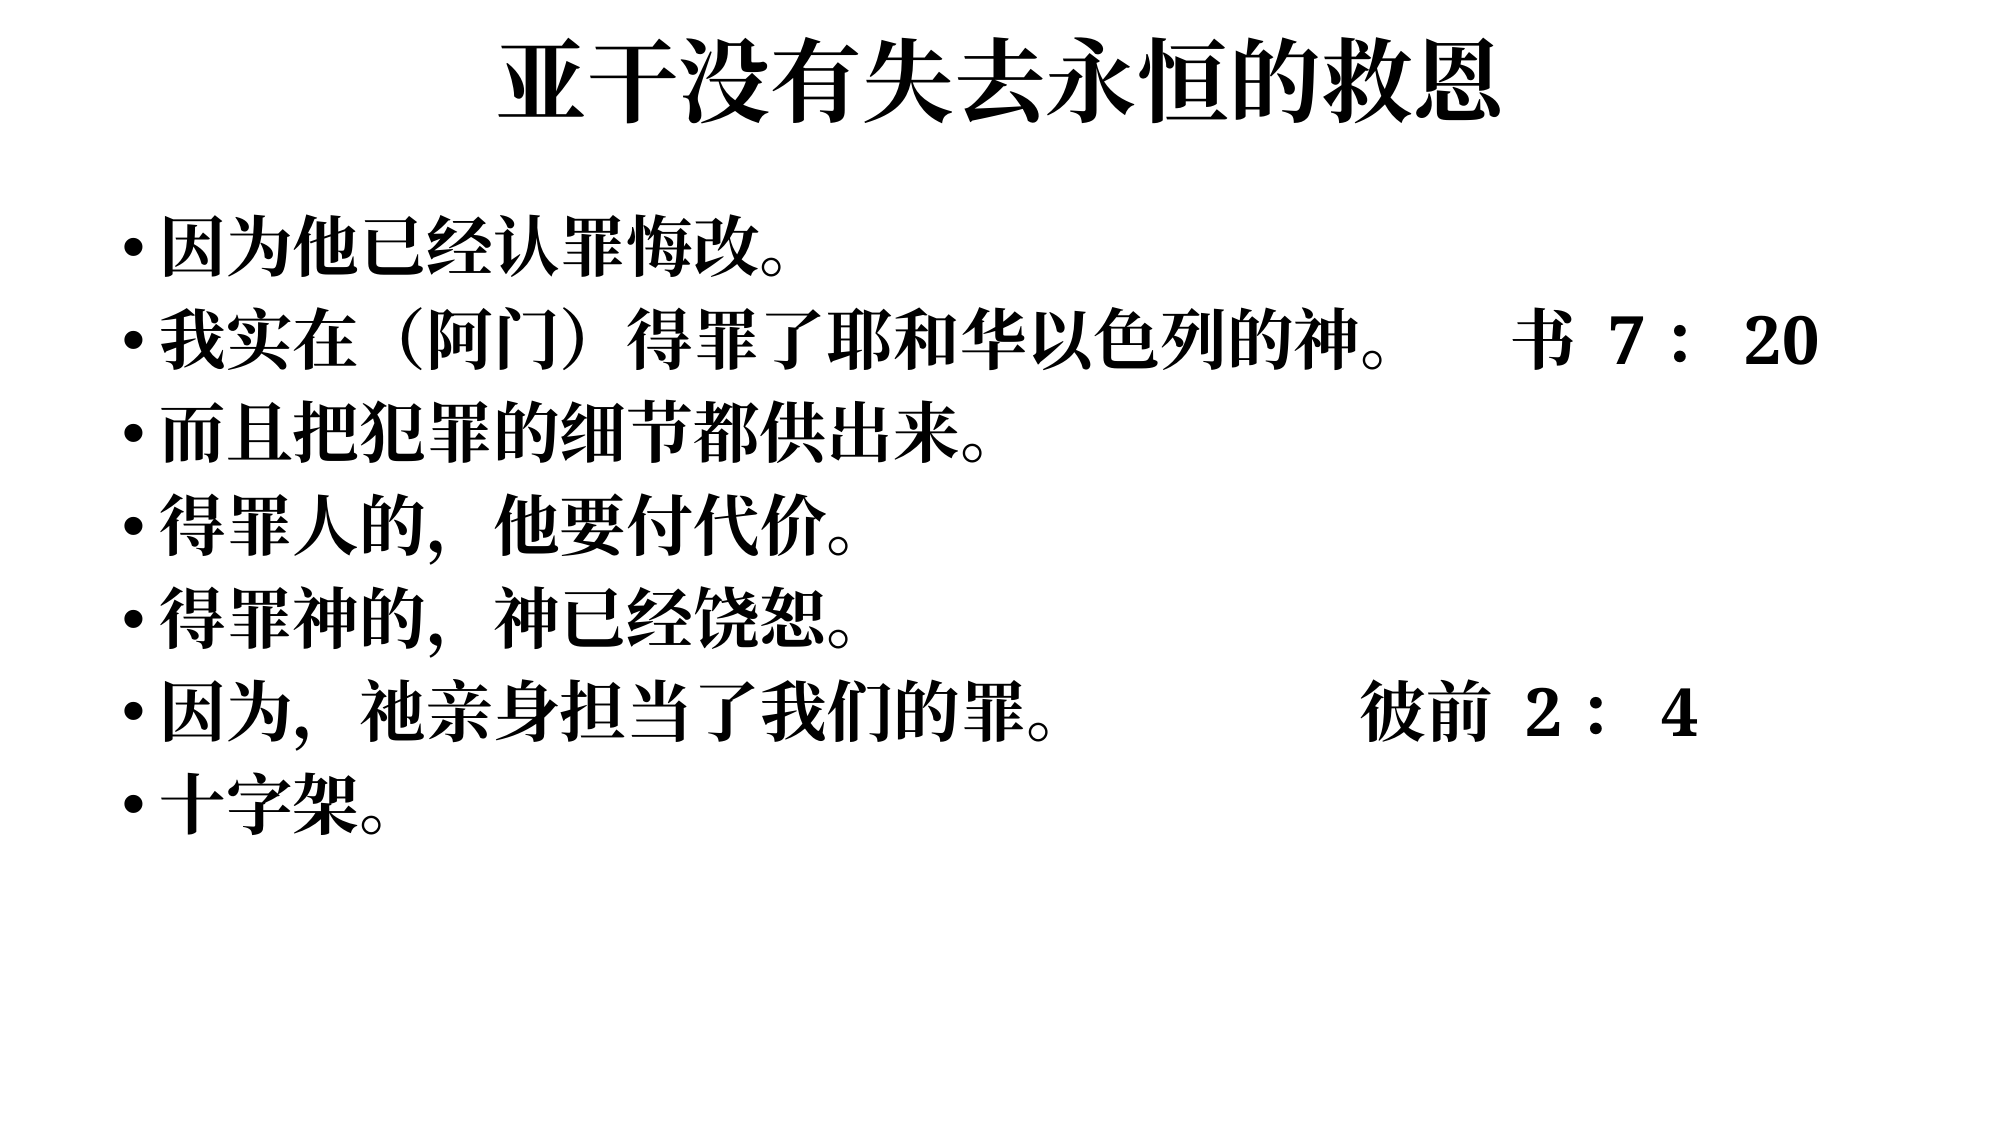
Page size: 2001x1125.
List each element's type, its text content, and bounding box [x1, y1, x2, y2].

title 亚干没有失去永恒的救恩 [353, 10, 1647, 163]
list 因为他已经认罪悔改。 我实在（阿门）得罪了耶和华以色列的神。 书 7：20 而且把犯罪的细节都供出来。 得罪人的，他要付代价。 得罪神的，神已经饶恕。 因为，祂亲身担当了我们的罪。 彼前 2：4 十字架。 [106, 206, 1849, 1014]
